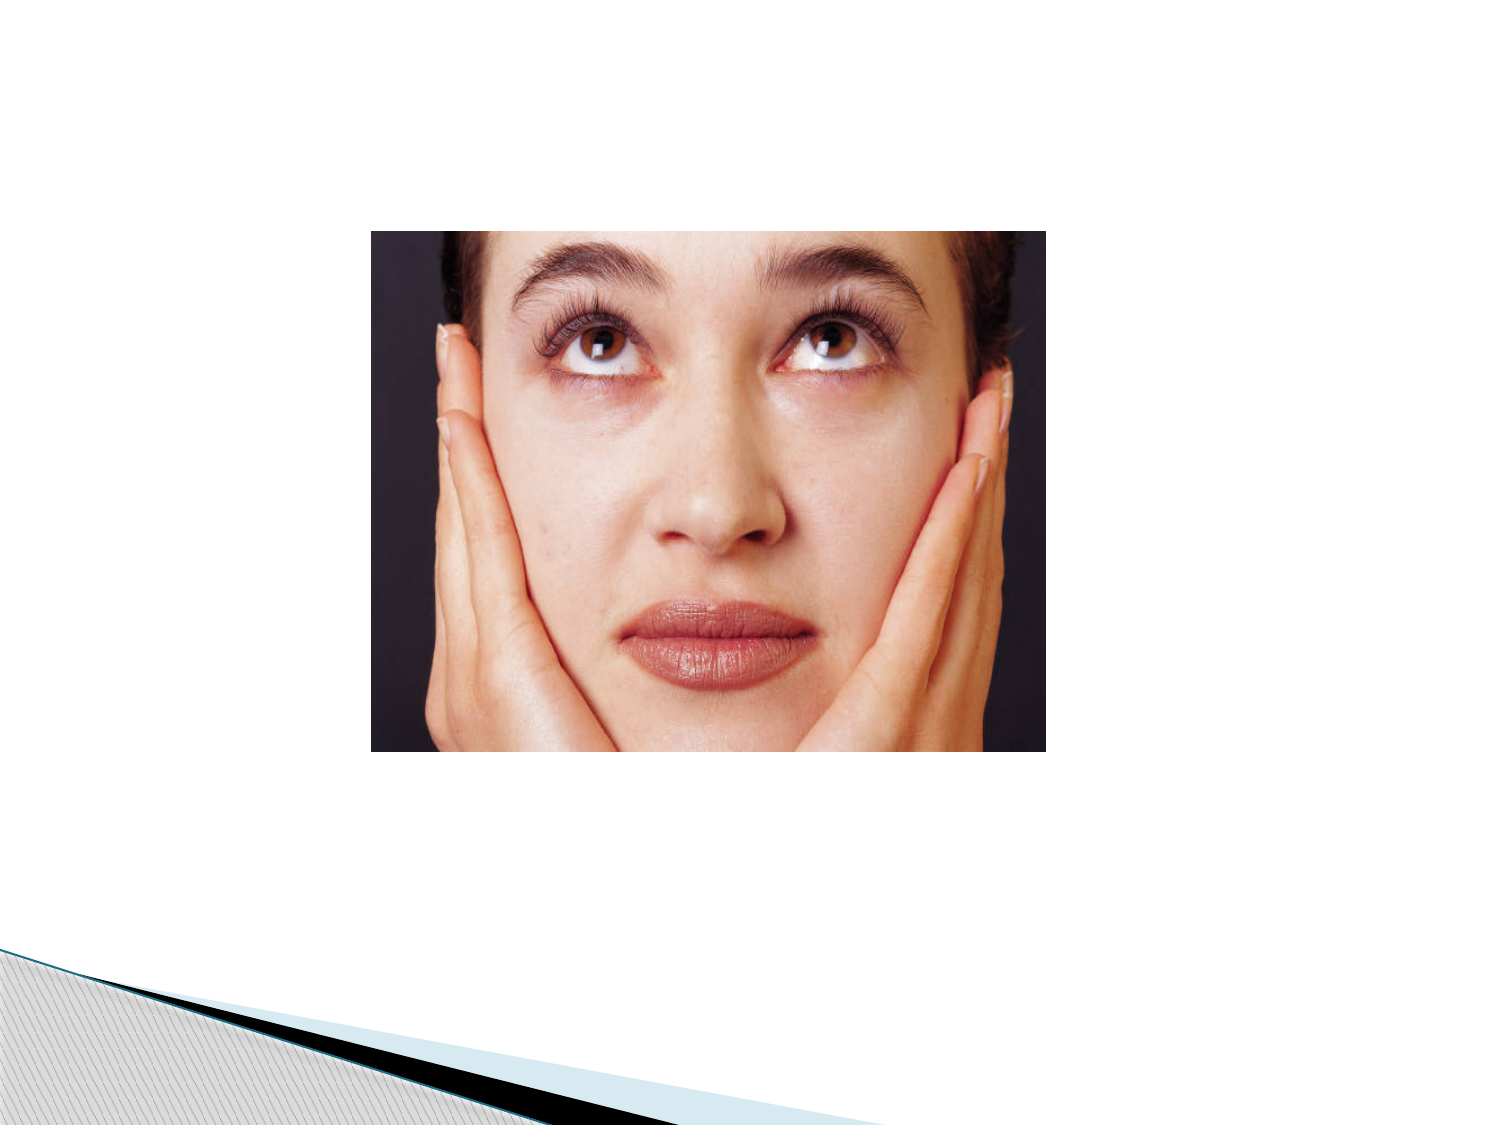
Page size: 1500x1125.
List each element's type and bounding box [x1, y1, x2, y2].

picture [371, 231, 1046, 752]
